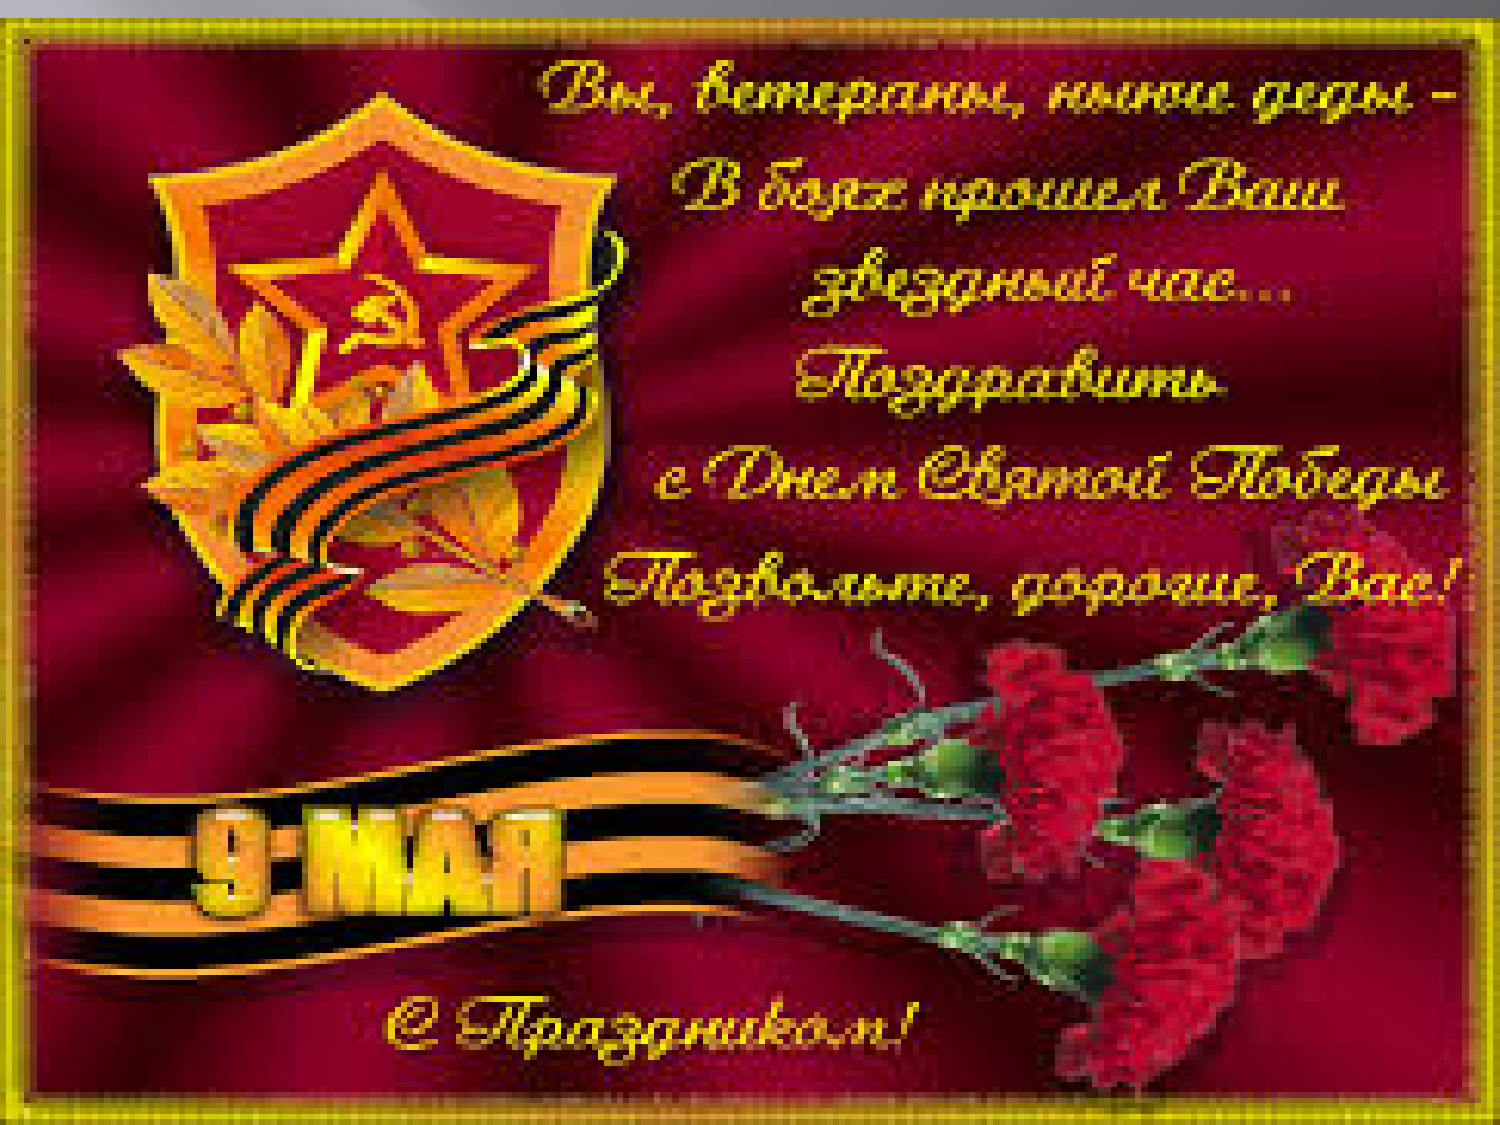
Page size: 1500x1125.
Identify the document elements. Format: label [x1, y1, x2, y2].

list [0, 17, 1500, 1125]
